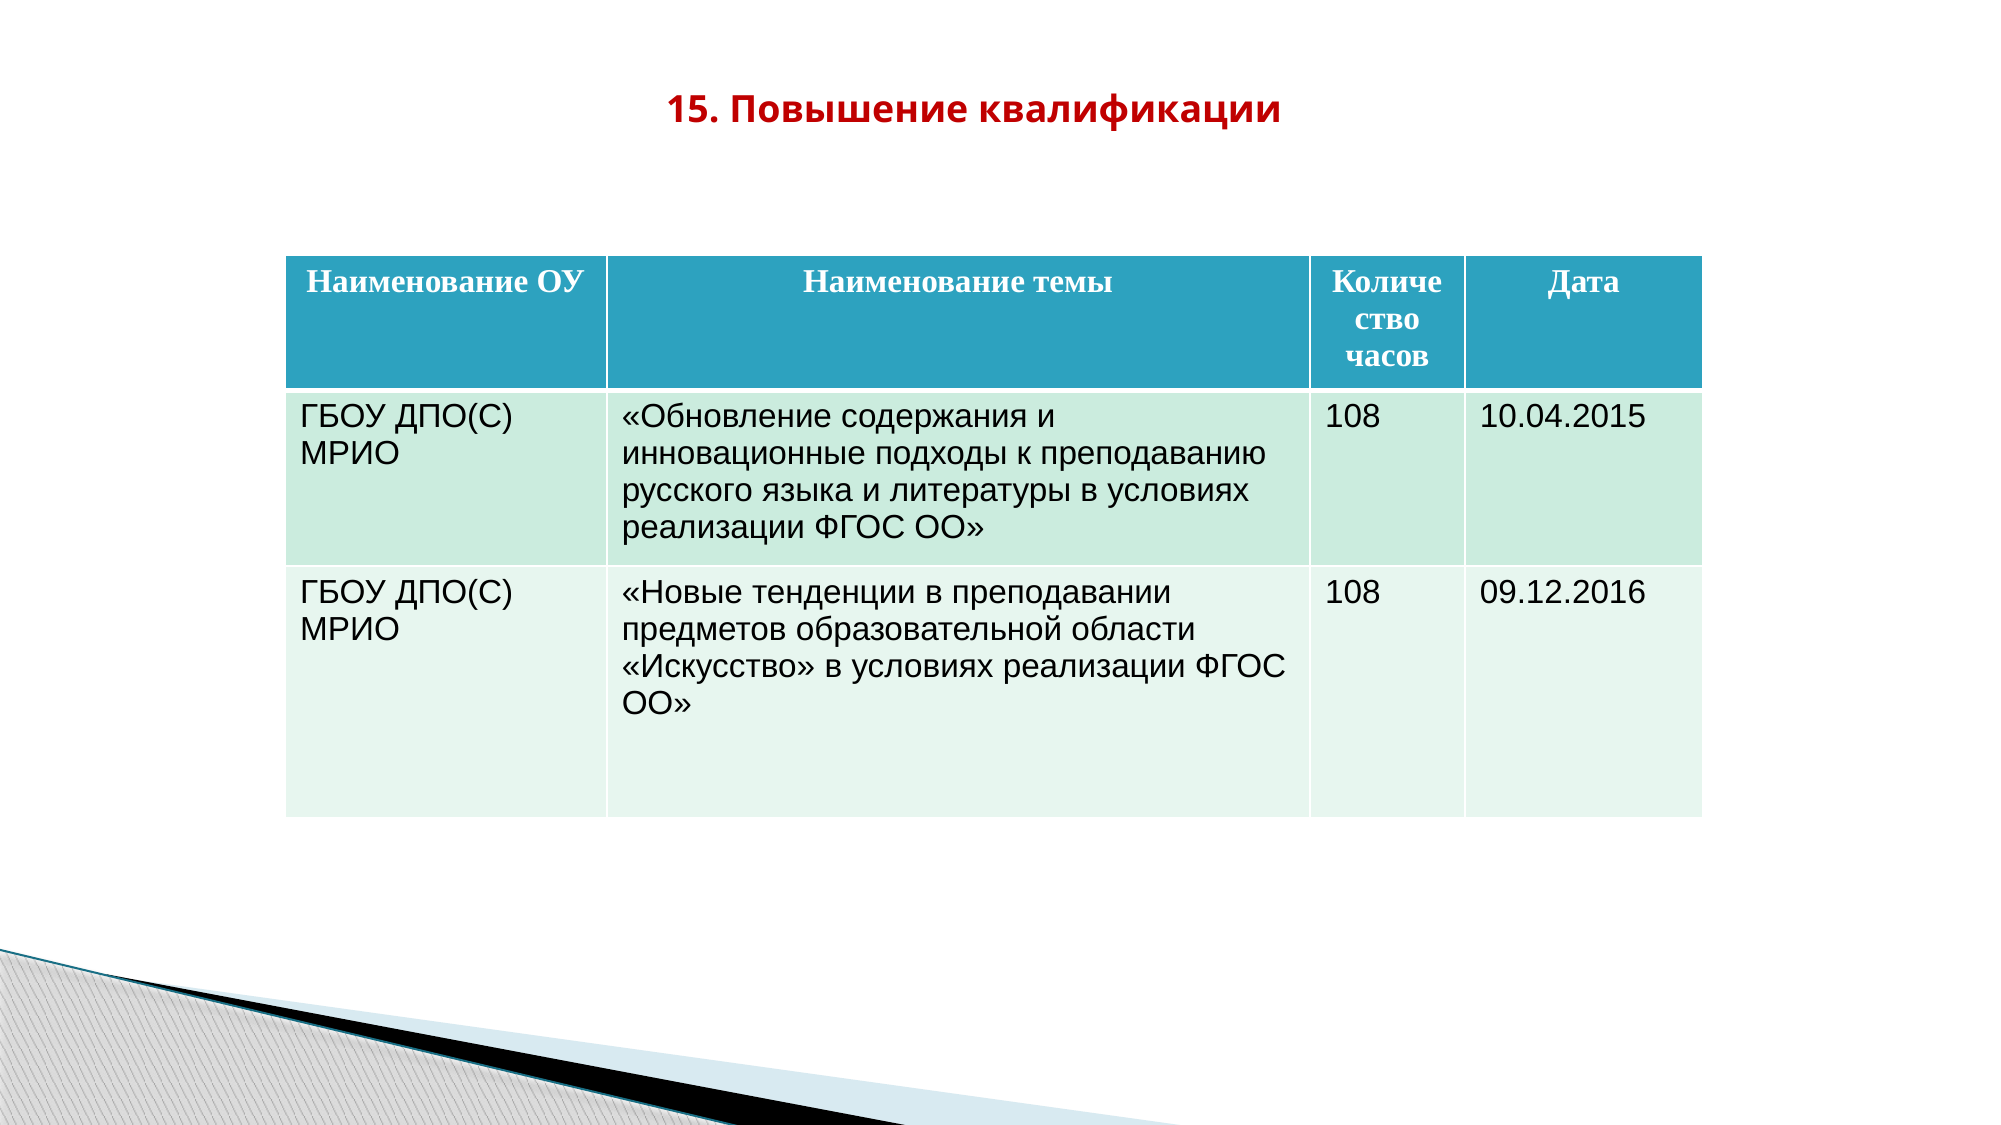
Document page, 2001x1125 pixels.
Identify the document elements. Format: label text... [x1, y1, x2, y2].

table_cell 09.12.2016 [1466, 567, 1702, 817]
table_cell ГБОУ ДПО(С) МРИО [286, 393, 606, 565]
table_header Количество часов [1311, 256, 1464, 388]
table_cell 108 [1311, 567, 1464, 817]
table_header Наименование ОУ [286, 256, 606, 388]
table_header Дата [1466, 256, 1702, 388]
table_header Наименование темы [608, 256, 1309, 388]
table_cell ГБОУ ДПО(С) МРИО [286, 567, 606, 817]
table_cell 10.04.2015 [1466, 393, 1702, 565]
table_cell «Новые тенденции в преподавании предметов образовательной области «Искусство» в условиях реализации ФГОС ОО» [608, 567, 1309, 817]
table_cell «Обновление содержания и инновационные подходы к преподаванию русского языка и литературы в условиях реализации ФГОС ОО» [608, 393, 1309, 565]
table_cell 108 [1311, 393, 1464, 565]
text_box 15. Повышение квалификации [651, 78, 1298, 138]
